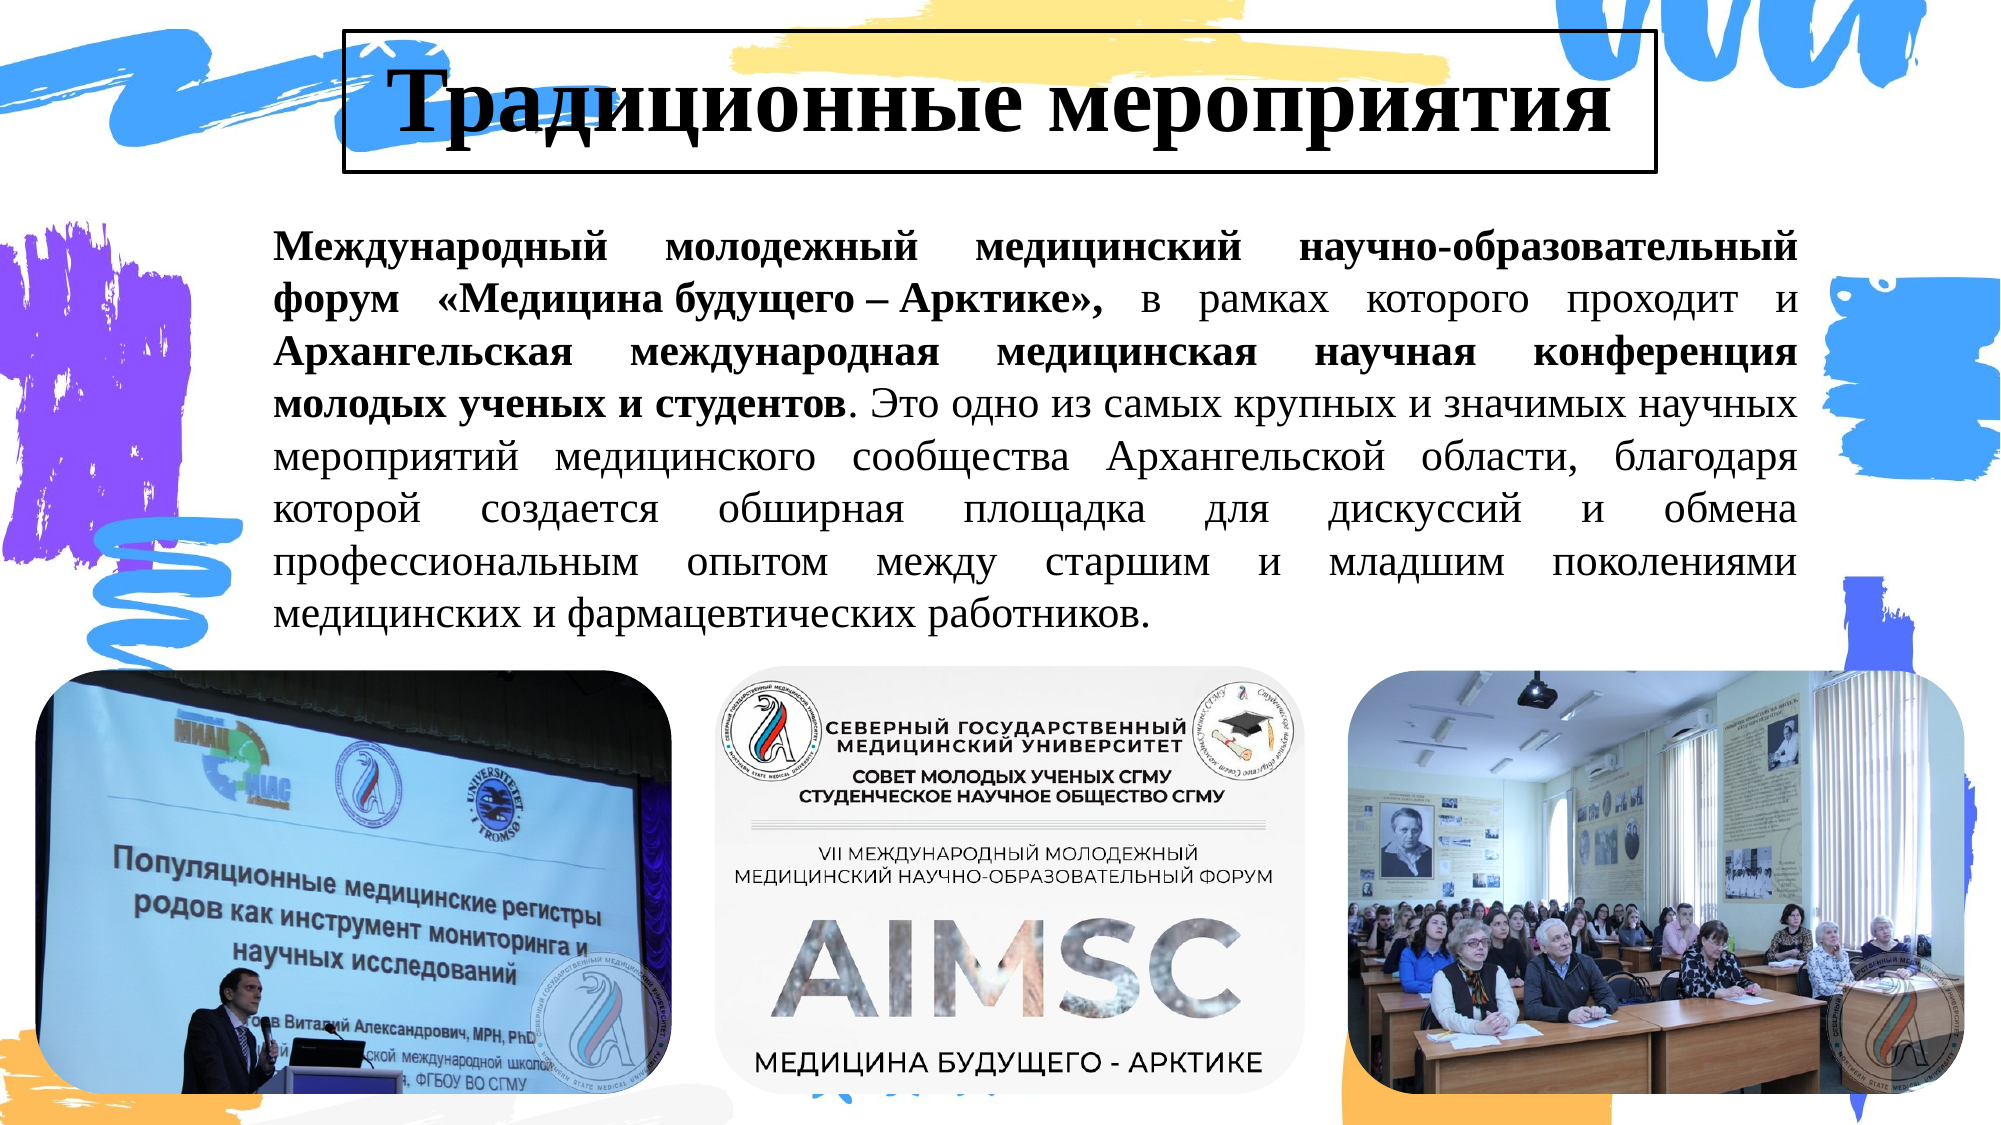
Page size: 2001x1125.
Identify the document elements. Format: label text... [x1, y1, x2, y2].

text_box Международный молодежный медицинский научно-образовательный форум «Медицина будущего – Арктике», в рамках которого проходит и Архангельская международная медицинская научная конференция молодых ученых и студентов. Это одно из самых крупных и значимых научных мероприятий медицинского сообщества Архангельской области, благодаря которой создается обширная площадка для дискуссий и обмена профессиональным опытом между старшим и младшим поколениями медицинских и фармацевтических работников. [258, 209, 1814, 695]
title Традиционные мероприятия [344, 30, 1656, 172]
picture [0, 0, 2001, 1125]
